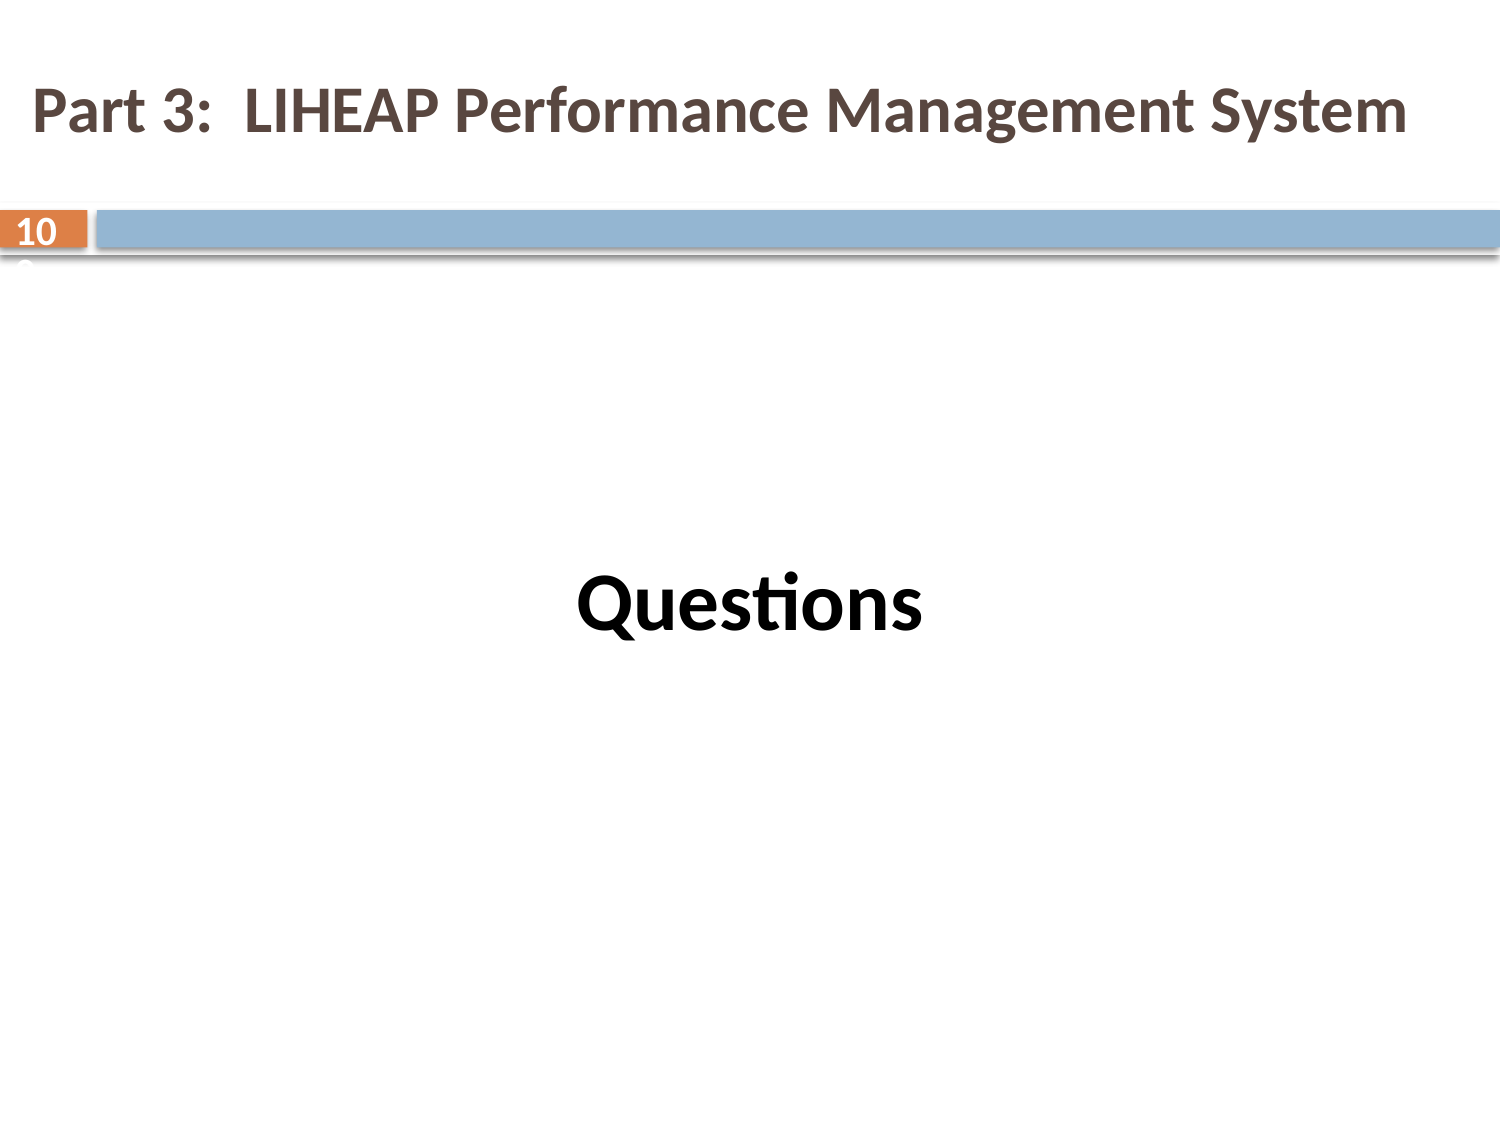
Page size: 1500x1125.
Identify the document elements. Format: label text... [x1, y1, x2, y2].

list Questions [75, 249, 1425, 1050]
title Part 3: LIHEAP Performance Management System [0, 24, 1500, 188]
slide_number 100 [0, 208, 88, 249]
